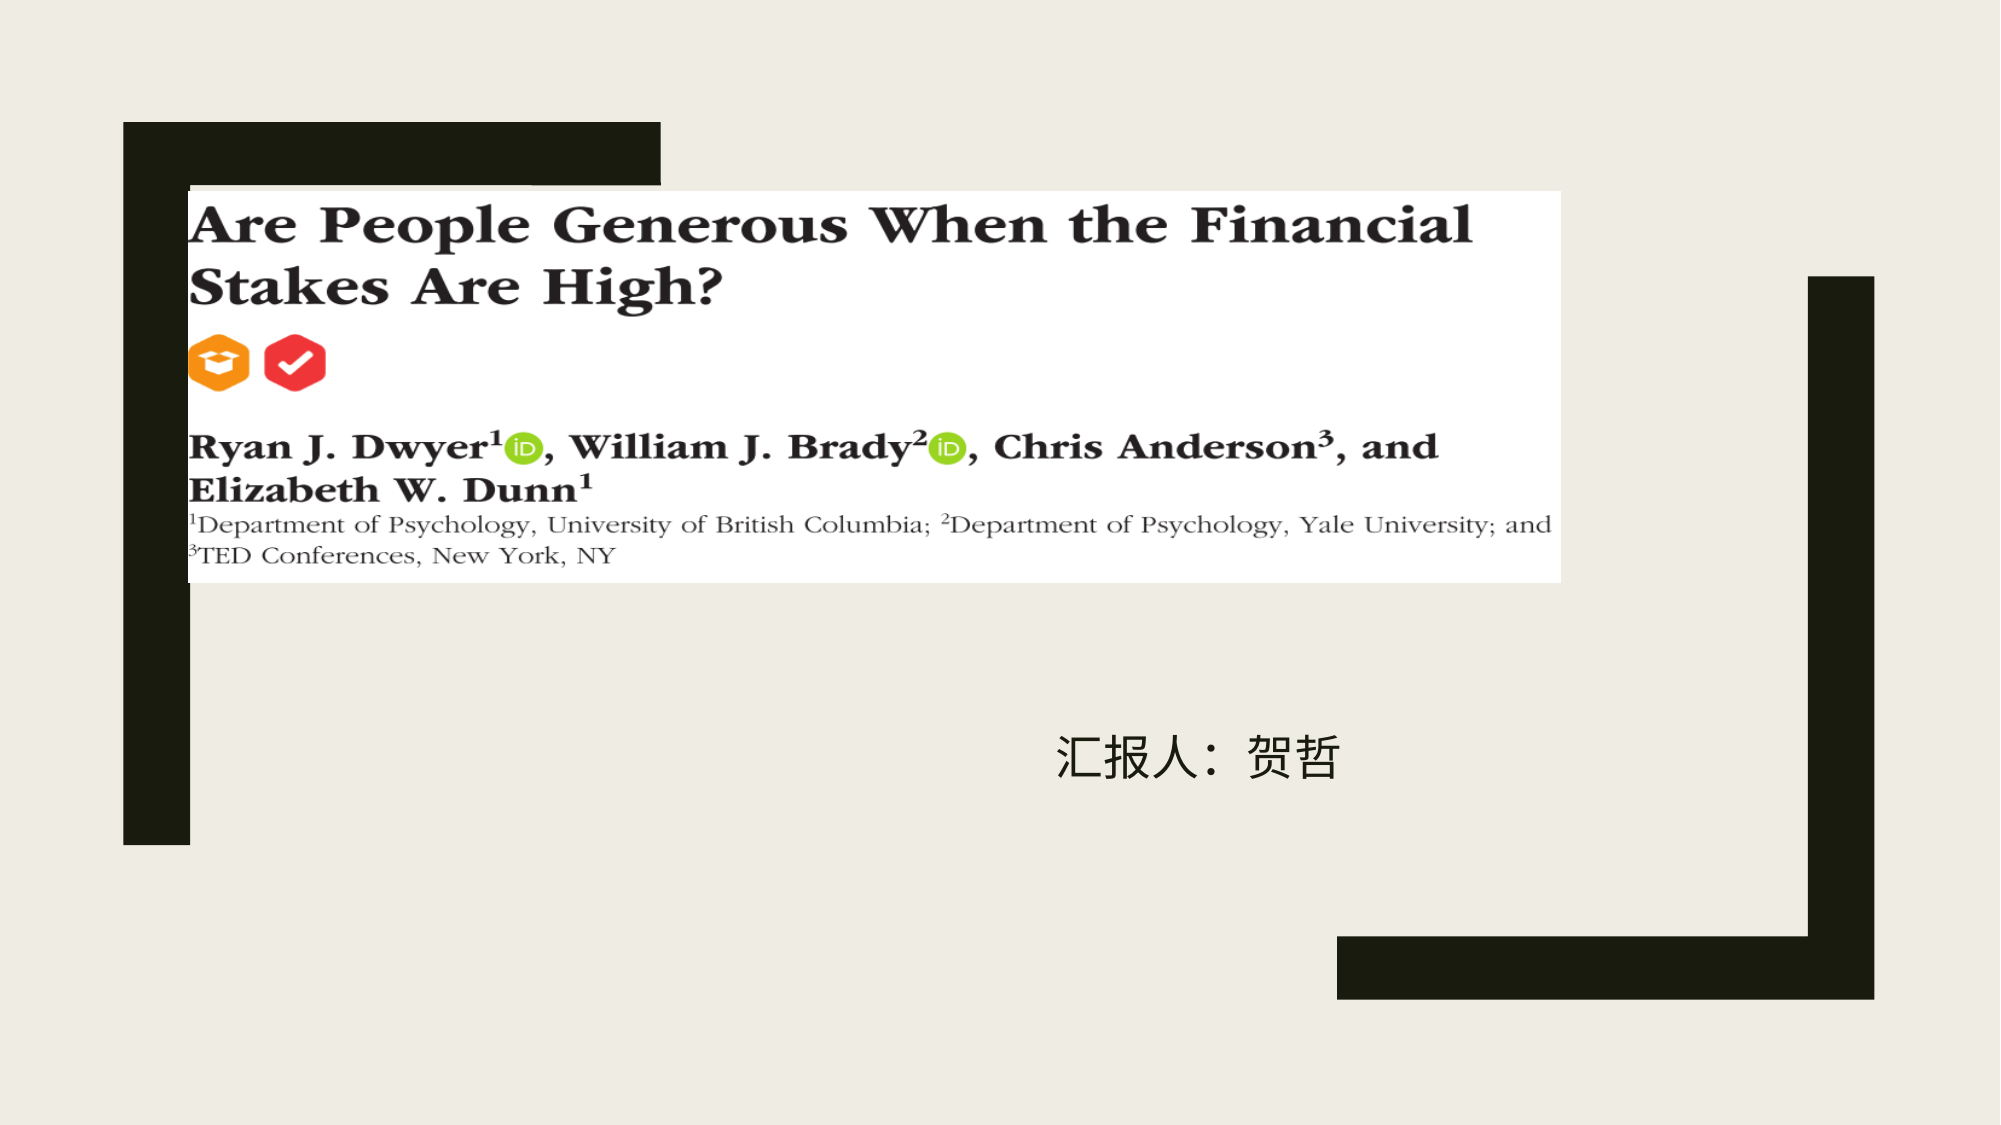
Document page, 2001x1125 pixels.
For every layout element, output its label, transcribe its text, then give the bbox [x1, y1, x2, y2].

picture [188, 191, 1561, 584]
subtitle 汇报人：贺哲 [439, 649, 1561, 828]
